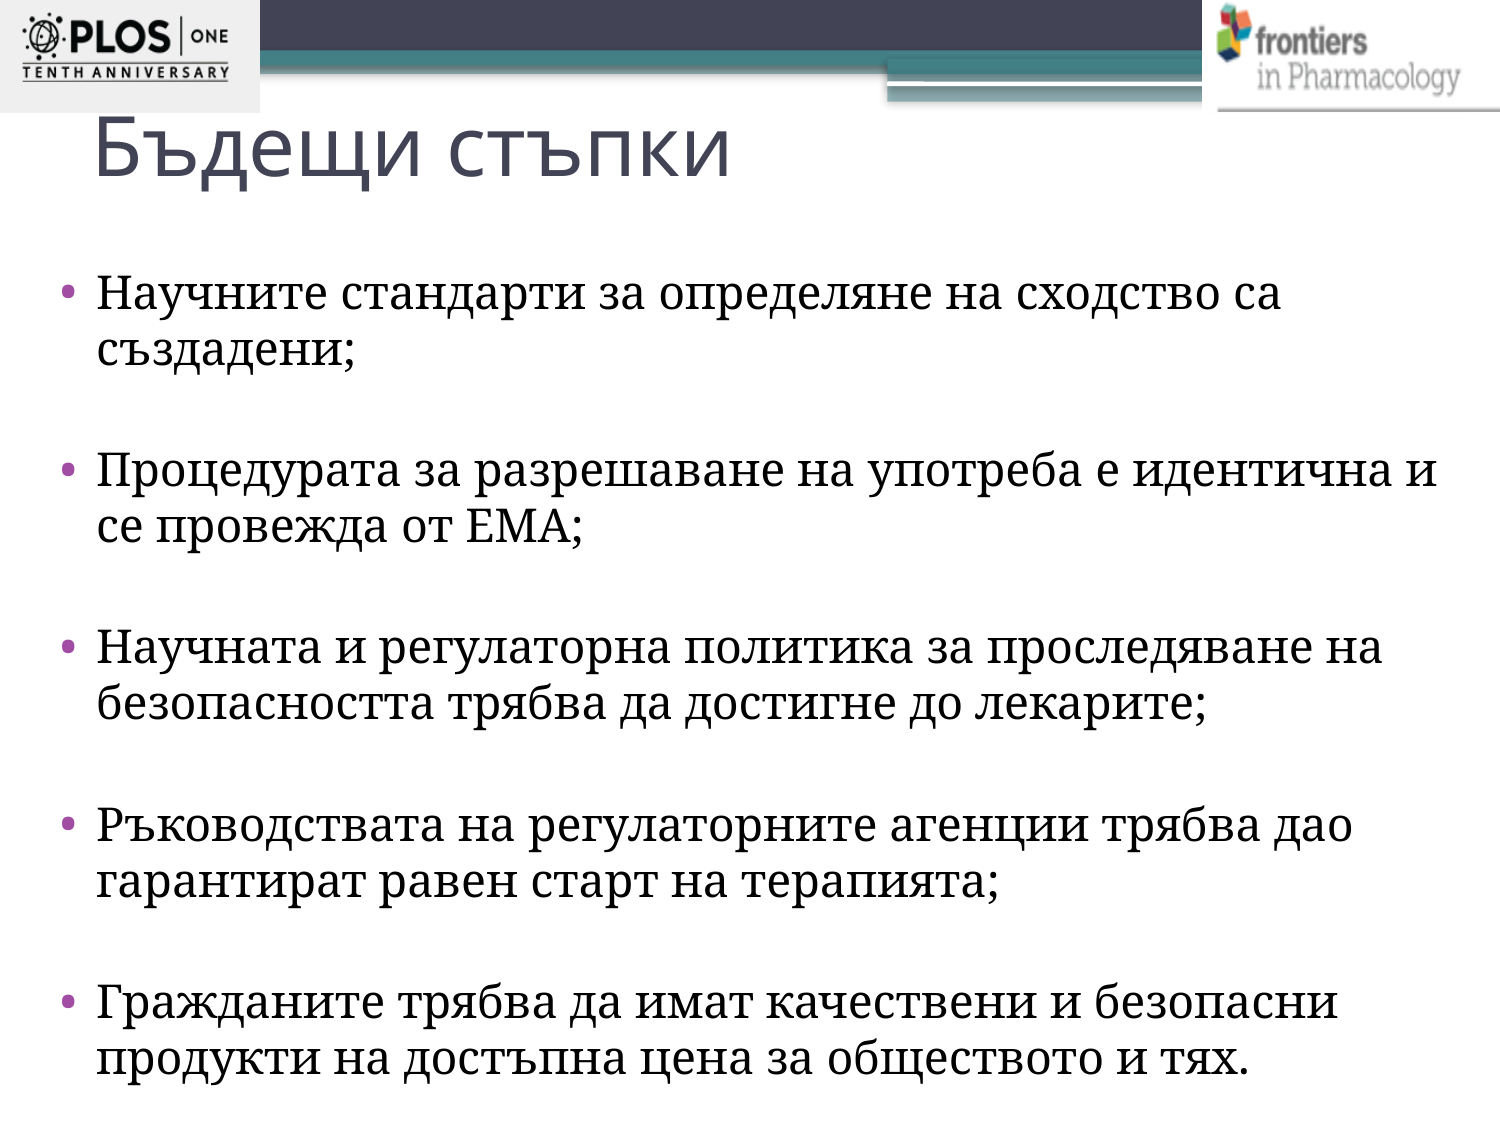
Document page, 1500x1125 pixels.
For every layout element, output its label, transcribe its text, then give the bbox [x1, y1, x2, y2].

list Научните стандарти за определяне на сходство са създадени; Процедурата за разрешаване на употреба е идентична и се провежда от ЕМА; Научната и регулаторна политика за проследяване на безопасността трябва да достигне до лекарите; Ръководствата на регулаторните агенции трябва дао гарантират равен старт на терапията; Гражданите трябва да имат качествени и безопасни продукти на достъпна цена за обществото и тях. [29, 255, 1471, 1095]
picture [0, 0, 260, 113]
picture [1202, 0, 1500, 113]
title Бъдещи стъпки [76, 56, 1427, 231]
